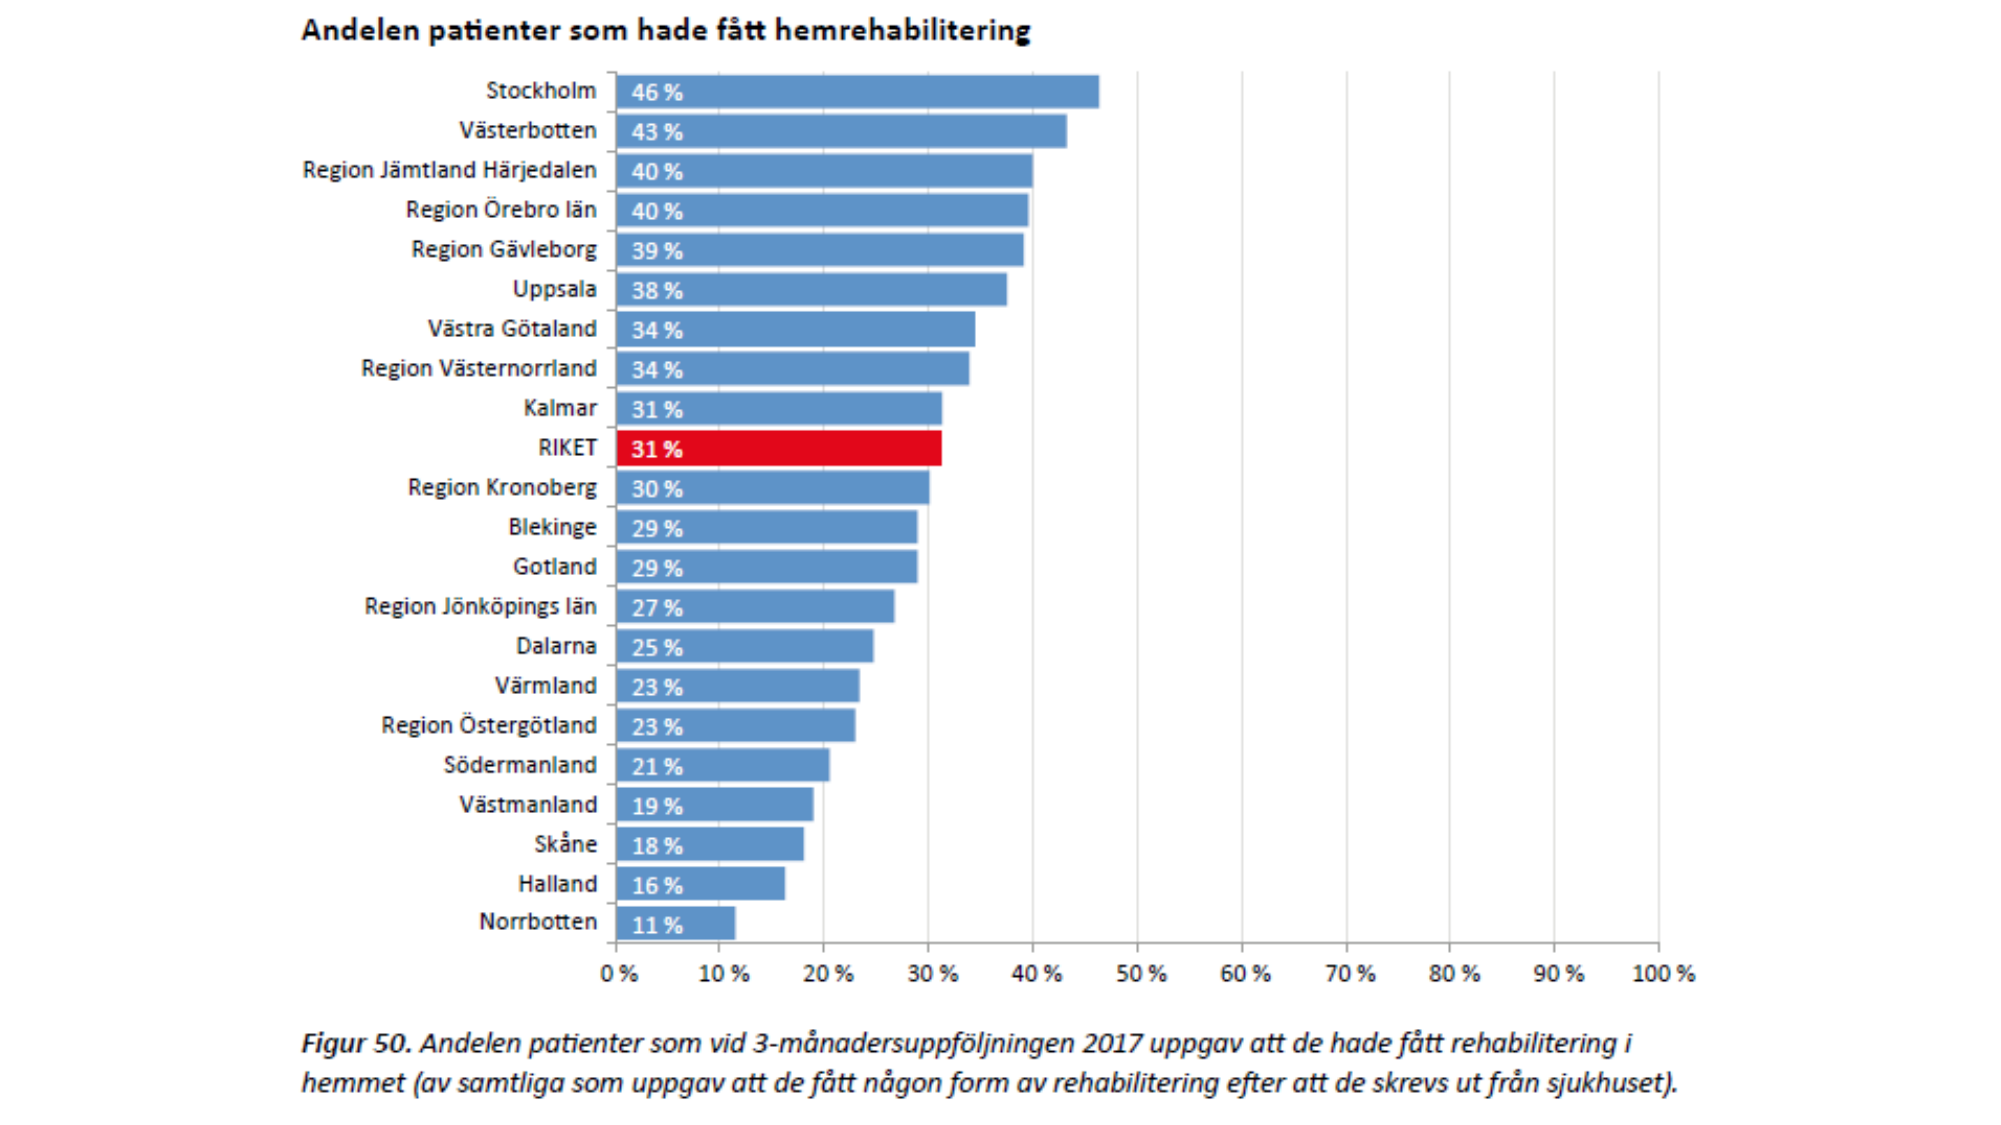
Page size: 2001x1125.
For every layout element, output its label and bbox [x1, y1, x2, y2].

picture [287, 5, 1713, 1120]
